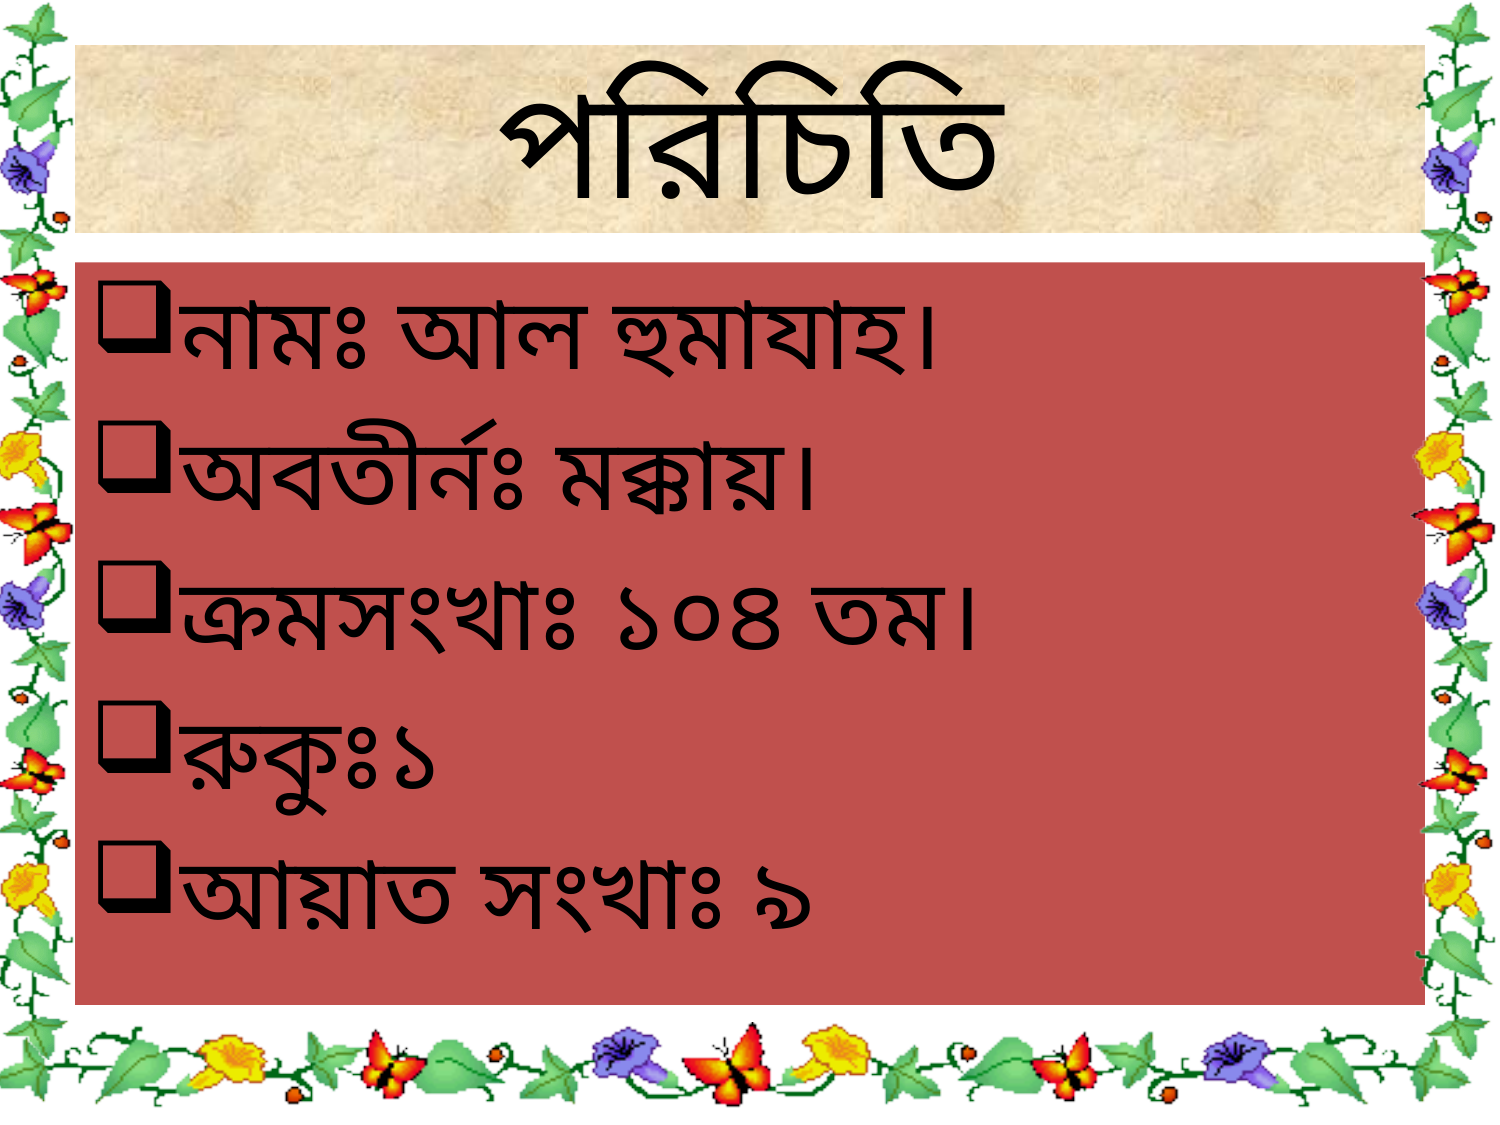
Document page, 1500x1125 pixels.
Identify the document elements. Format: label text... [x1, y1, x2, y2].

picture [0, 1, 1500, 1113]
list নামঃ আল হুমাযাহ। অবতীর্নঃ মক্কায়। ক্রমসংখাঃ ১০৪ তম। রুকুঃ১ আয়াত সংখাঃ ৯ [78, 262, 1410, 1005]
title পরিচিতি [78, 45, 1410, 233]
